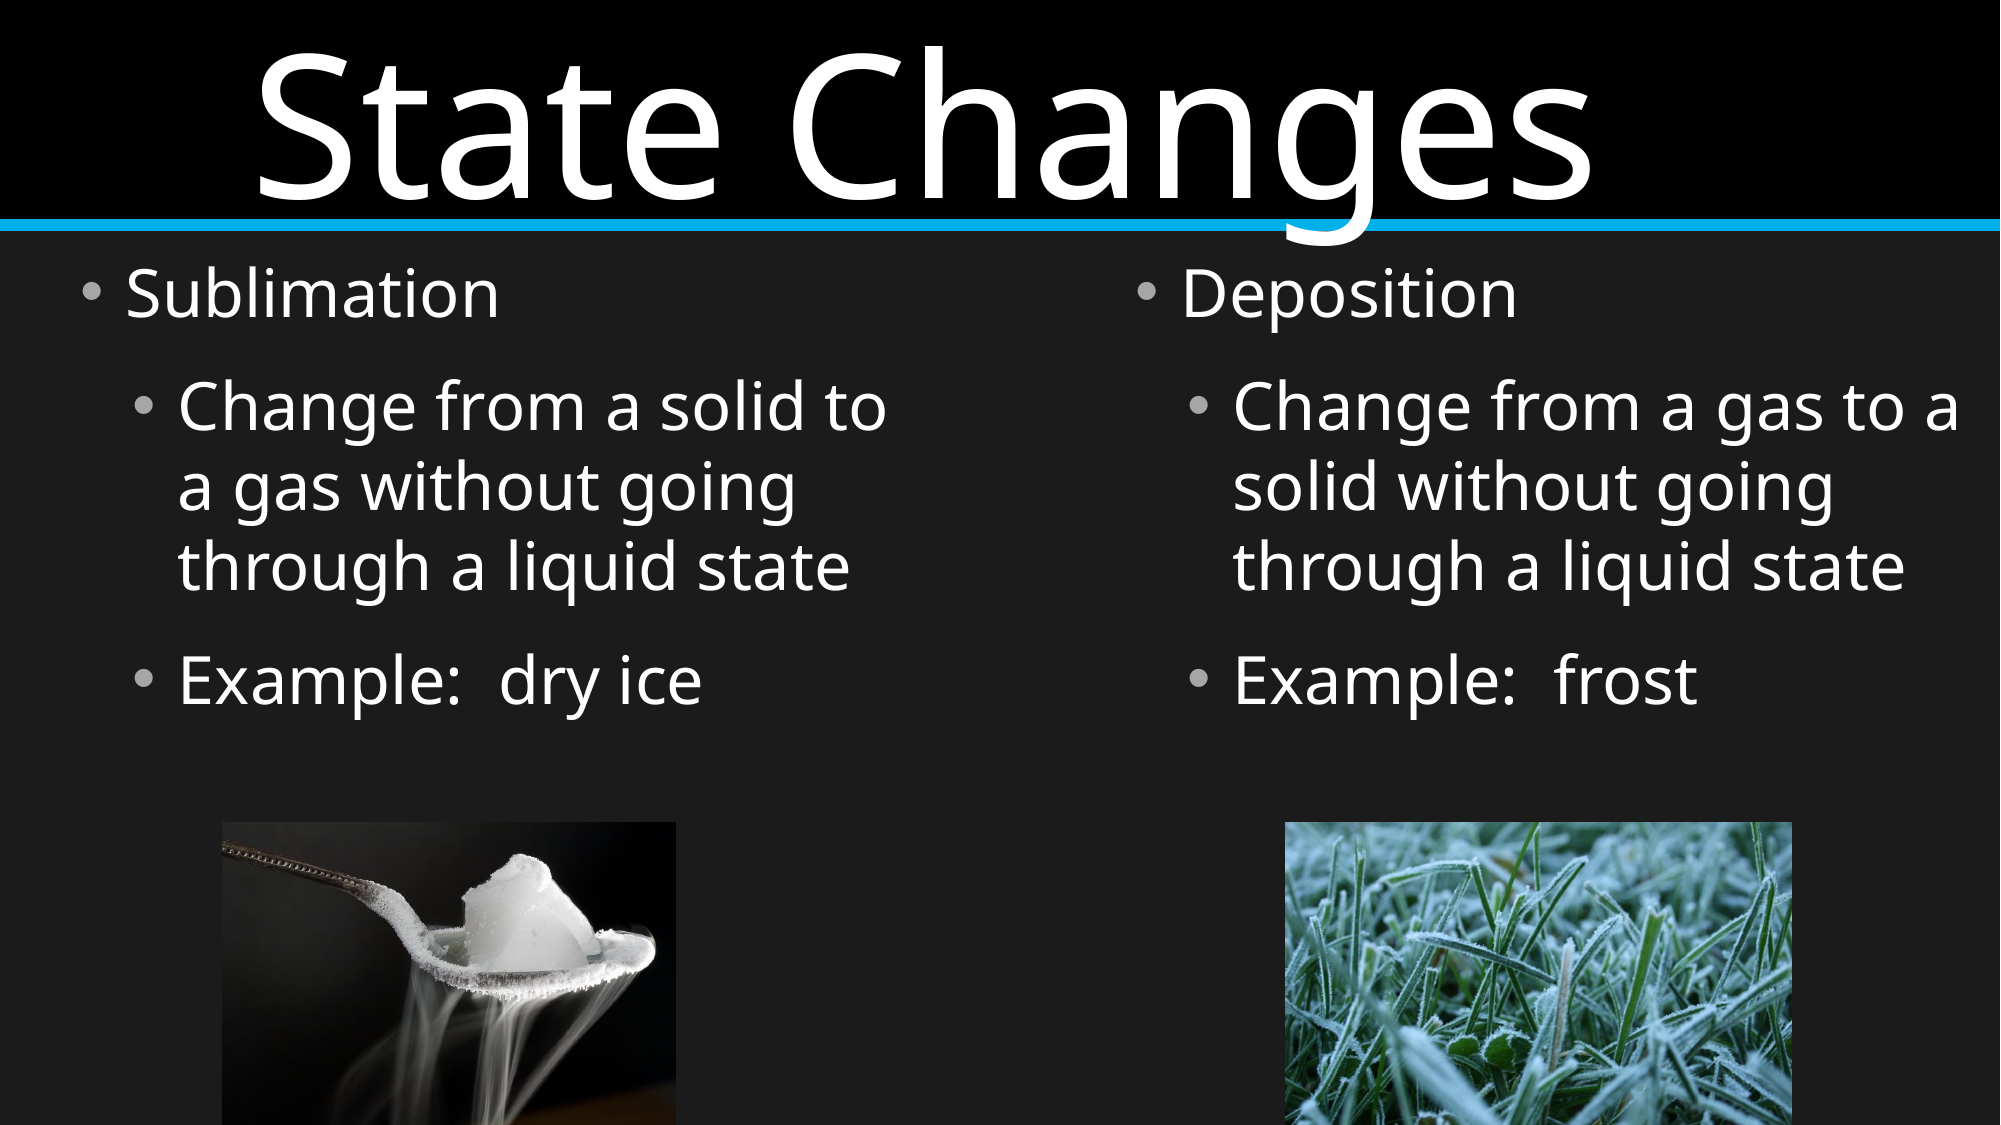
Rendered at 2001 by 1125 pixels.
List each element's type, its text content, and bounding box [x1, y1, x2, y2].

picture [1285, 822, 1792, 1125]
picture [222, 822, 676, 1125]
list Sublimation Change from a solid to a gas without going through a liquid state Example: dry ice [65, 243, 945, 1047]
text_box Deposition Change from a gas to a solid without going through a liquid state Example: frost [1120, 243, 2000, 1047]
text_box State Changes [24, 29, 1825, 237]
